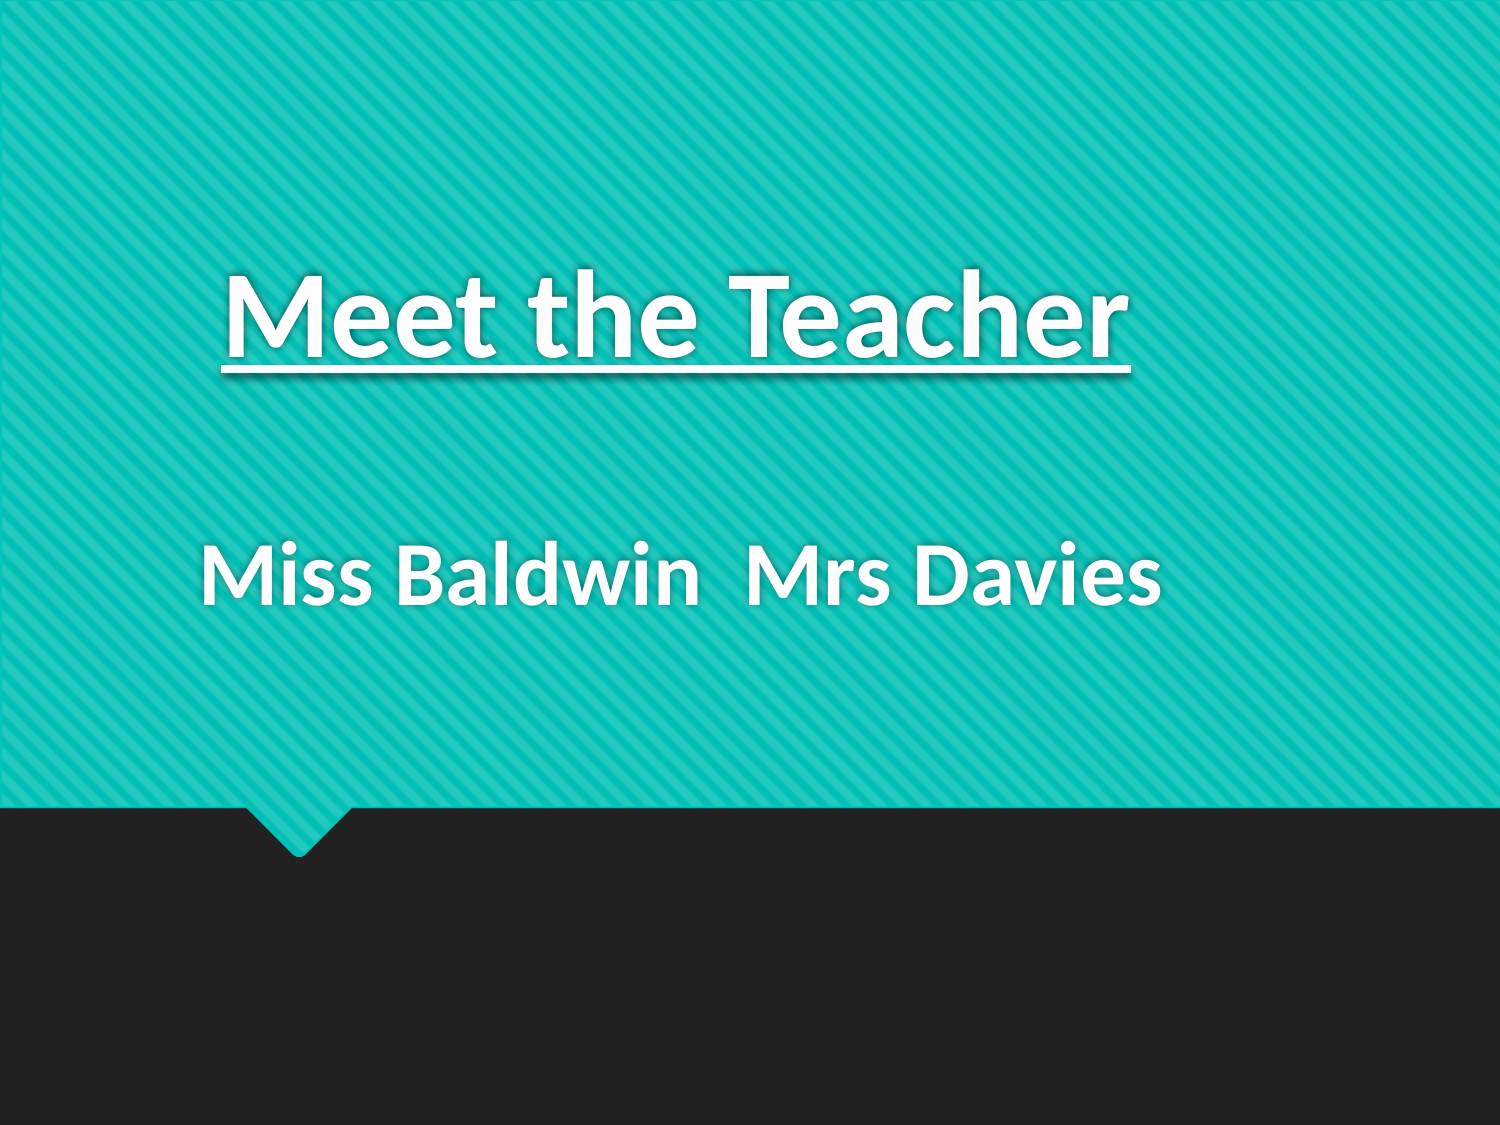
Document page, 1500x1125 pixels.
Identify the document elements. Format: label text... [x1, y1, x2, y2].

picture [0, 0, 1500, 857]
title Meet the Teacher [206, 148, 1482, 390]
subtitle Miss Baldwin Mrs Davies [183, 527, 1500, 905]
